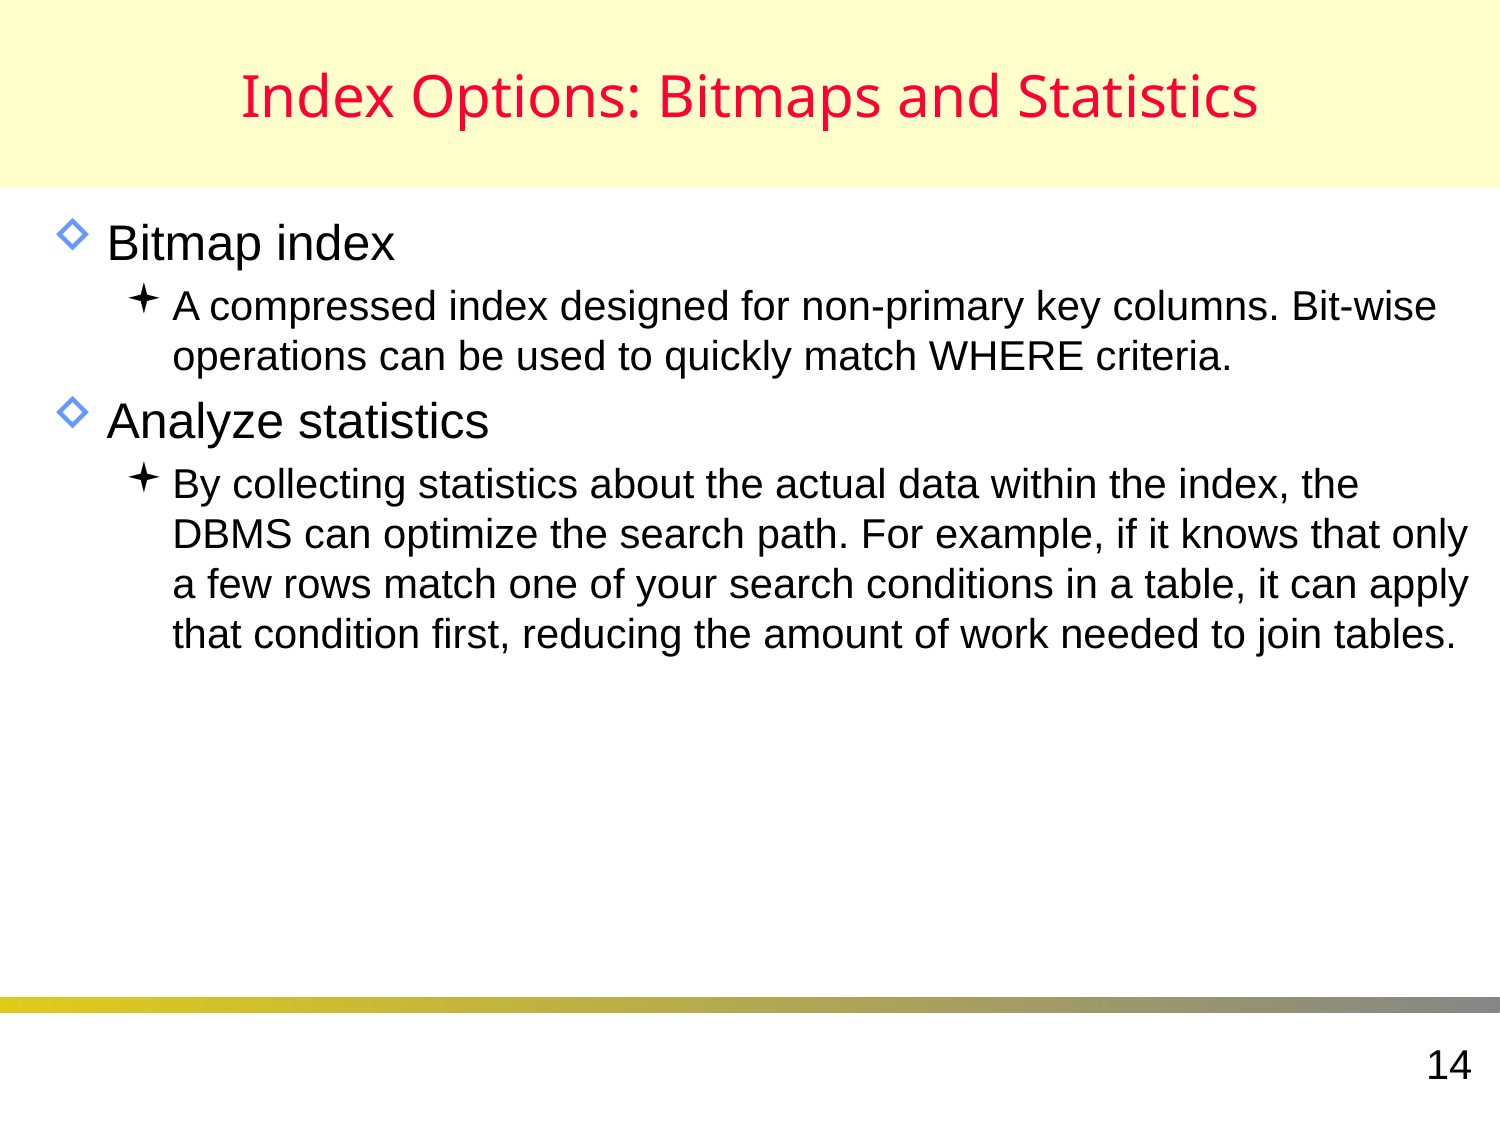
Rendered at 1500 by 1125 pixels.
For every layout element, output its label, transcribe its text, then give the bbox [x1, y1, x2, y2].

slide_number 14 [1174, 1024, 1488, 1101]
title Index Options: Bitmaps and Statistics [0, 0, 1500, 188]
list Bitmap index A compressed index designed for non-primary key columns. Bit-wise operations can be used to quickly match WHERE criteria. Analyze statistics By collecting statistics about the actual data within the index, the DBMS can optimize the search path. For example, if it knows that only a few rows match one of your search conditions in a table, it can apply that condition first, reducing the amount of work needed to join tables. [35, 202, 1488, 988]
